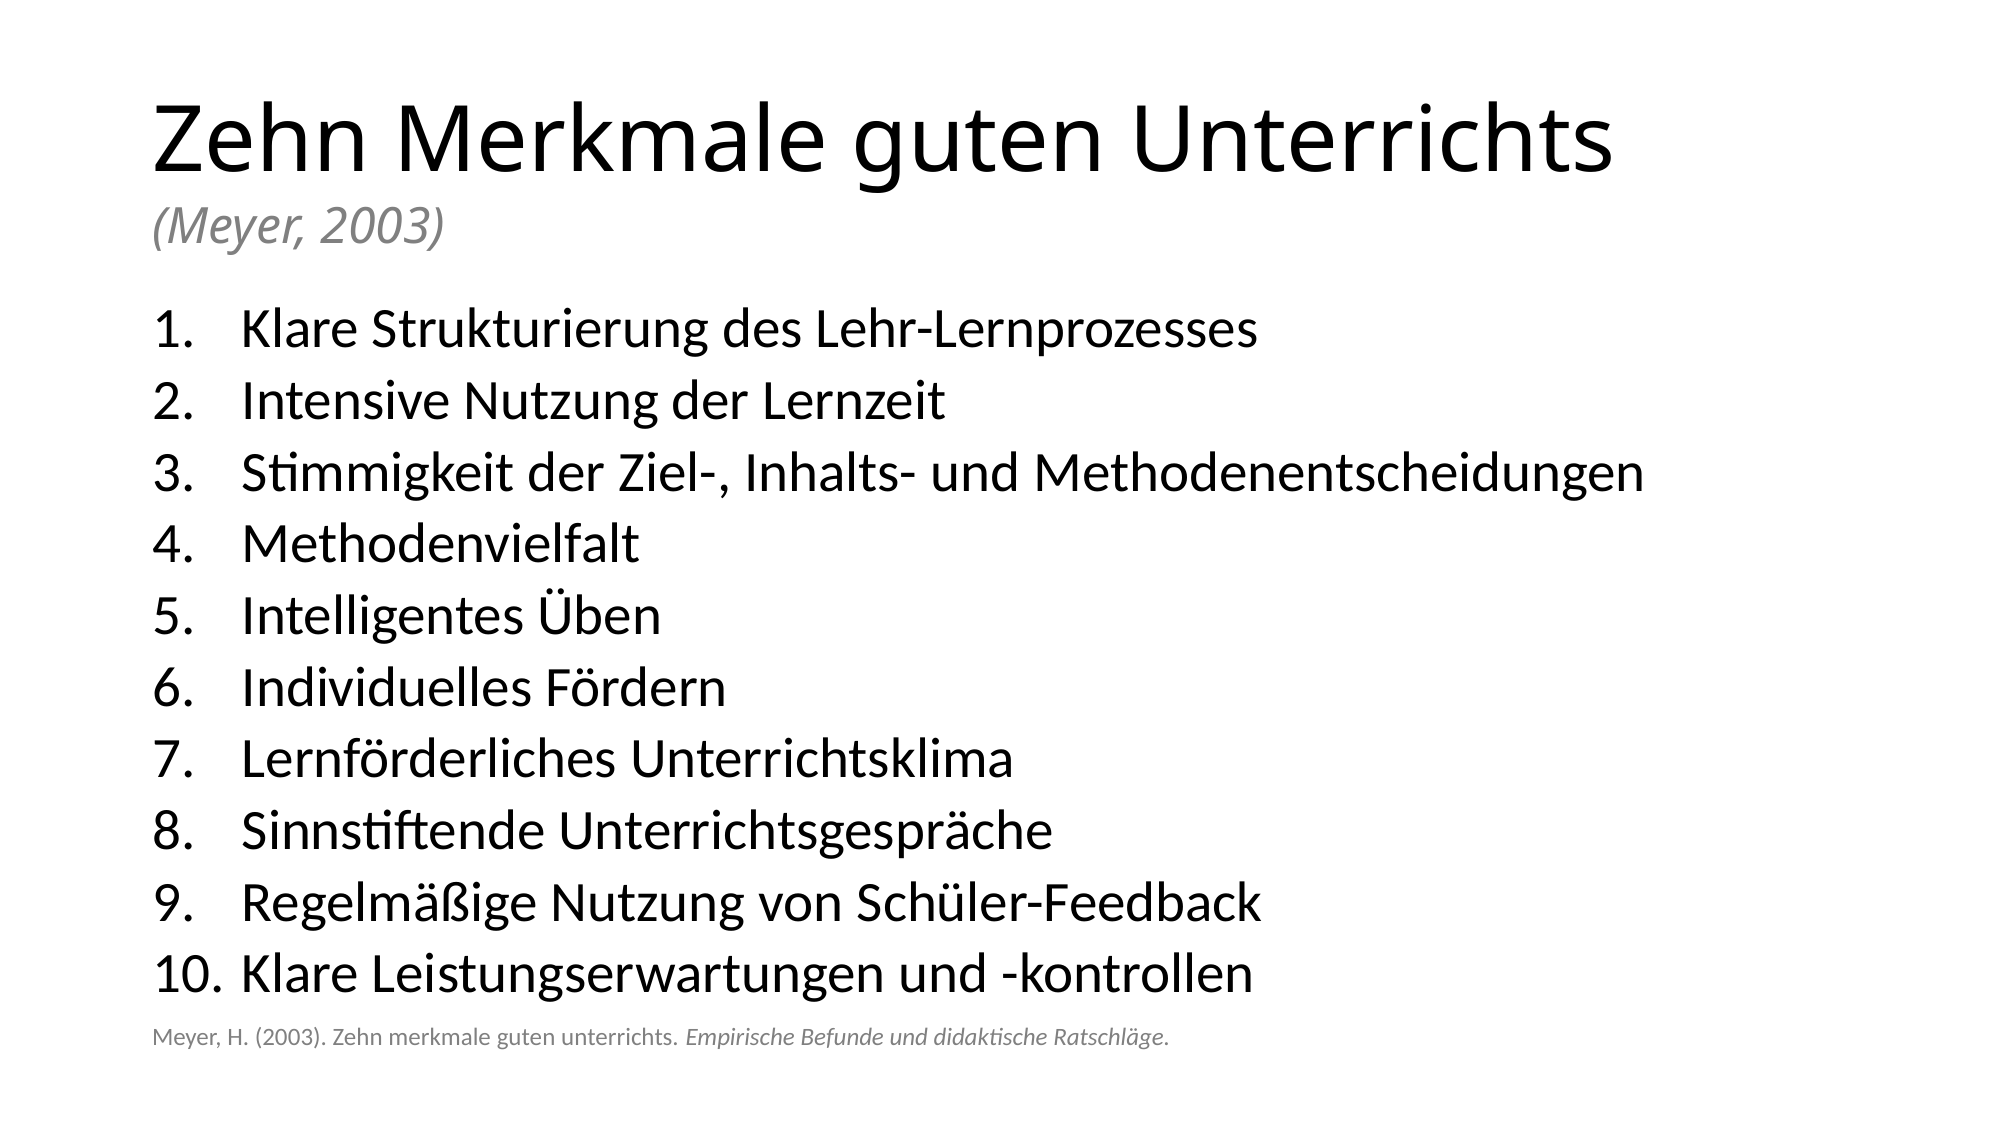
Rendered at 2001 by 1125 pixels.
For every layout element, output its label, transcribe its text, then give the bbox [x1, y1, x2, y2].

list Klare Strukturierung des Lehr-Lernprozesses Intensive Nutzung der Lernzeit Stimmigkeit der Ziel-, Inhalts- und Methodenentscheidungen Methodenvielfalt Intelligentes Üben Individuelles Fördern Lernförderliches Unterrichtsklima Sinnstiftende Unterrichtsgespräche Regelmäßige Nutzung von Schüler-Feedback Klare Leistungserwartungen und -kontrollen [137, 299, 1863, 1013]
text_box Meyer, H. (2003). Zehn merkmale guten unterrichts. Empirische Befunde und didaktische Ratschläge. [137, 1013, 1863, 1058]
title Zehn Merkmale guten Unterrichts (Meyer, 2003) [137, 59, 1863, 278]
